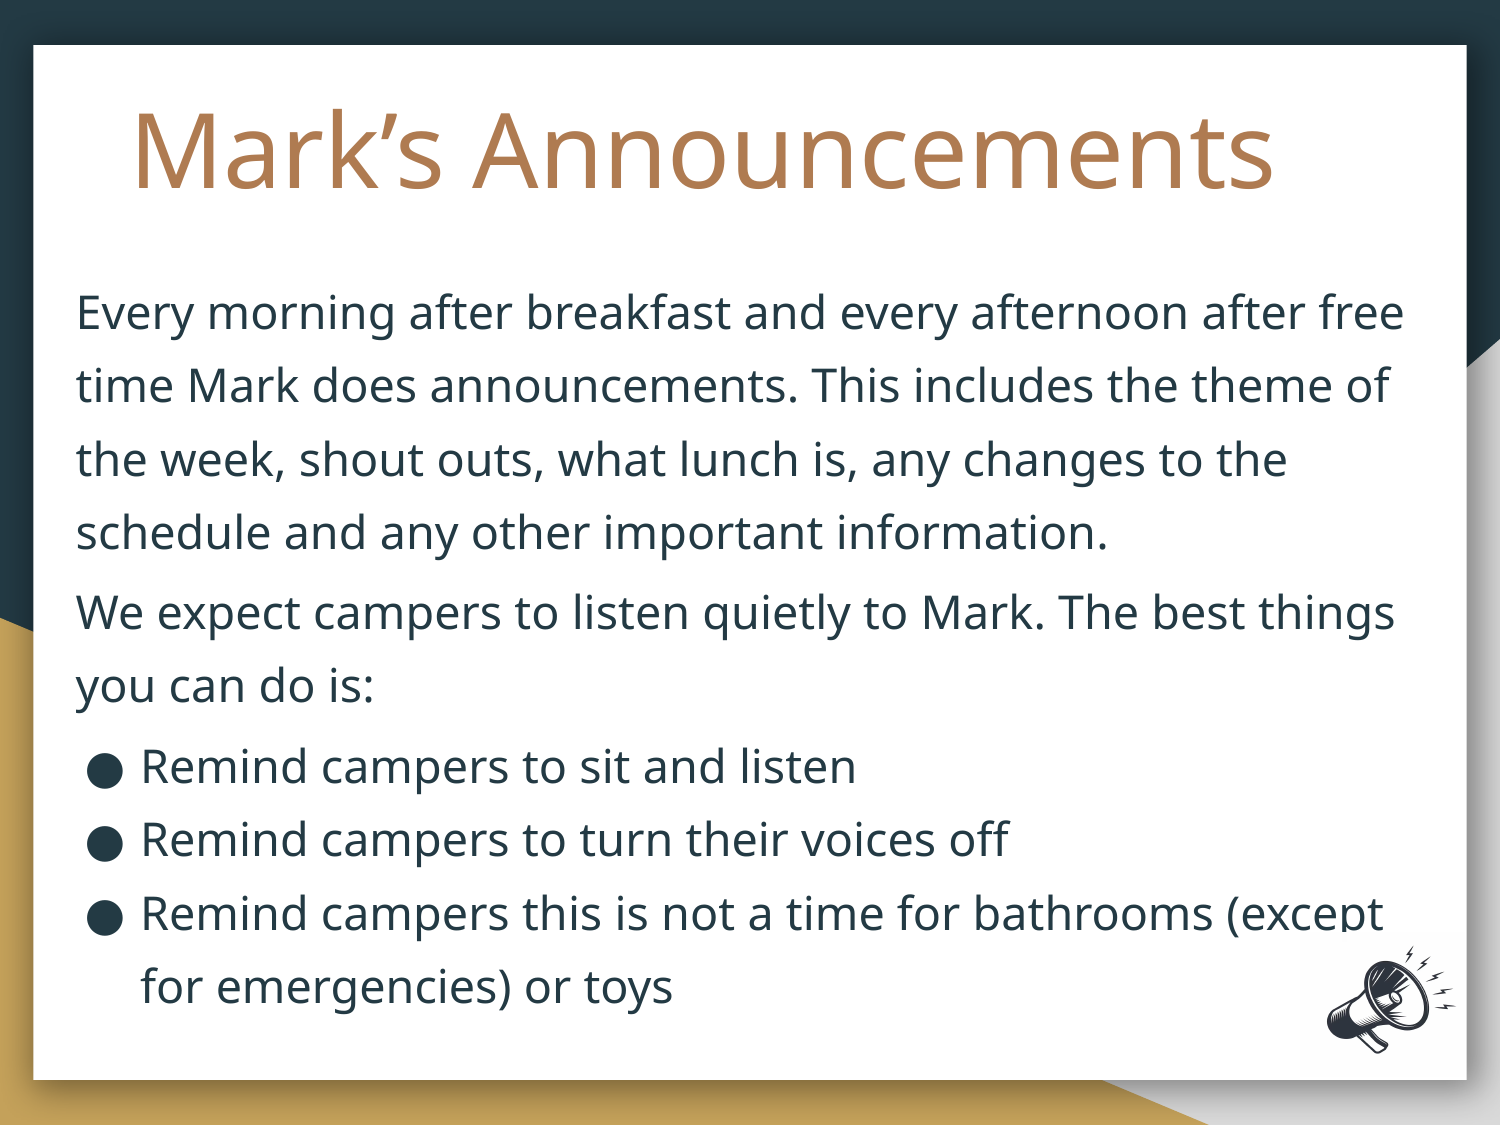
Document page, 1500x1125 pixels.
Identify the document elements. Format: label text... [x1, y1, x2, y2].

title Mark’s Announcements [114, 62, 1346, 254]
list Every morning after breakfast and every afternoon after free time Mark does announcements. This includes the theme of the week, shout outs, what lunch is, any changes to the schedule and any other important information. We expect campers to listen quietly to Mark. The best things you can do is: Remind campers to sit and listen Remind campers to turn their voices off Remind campers this is not a time for bathrooms (except for emergencies) or toys [60, 254, 1435, 1046]
picture [1300, 932, 1465, 1077]
